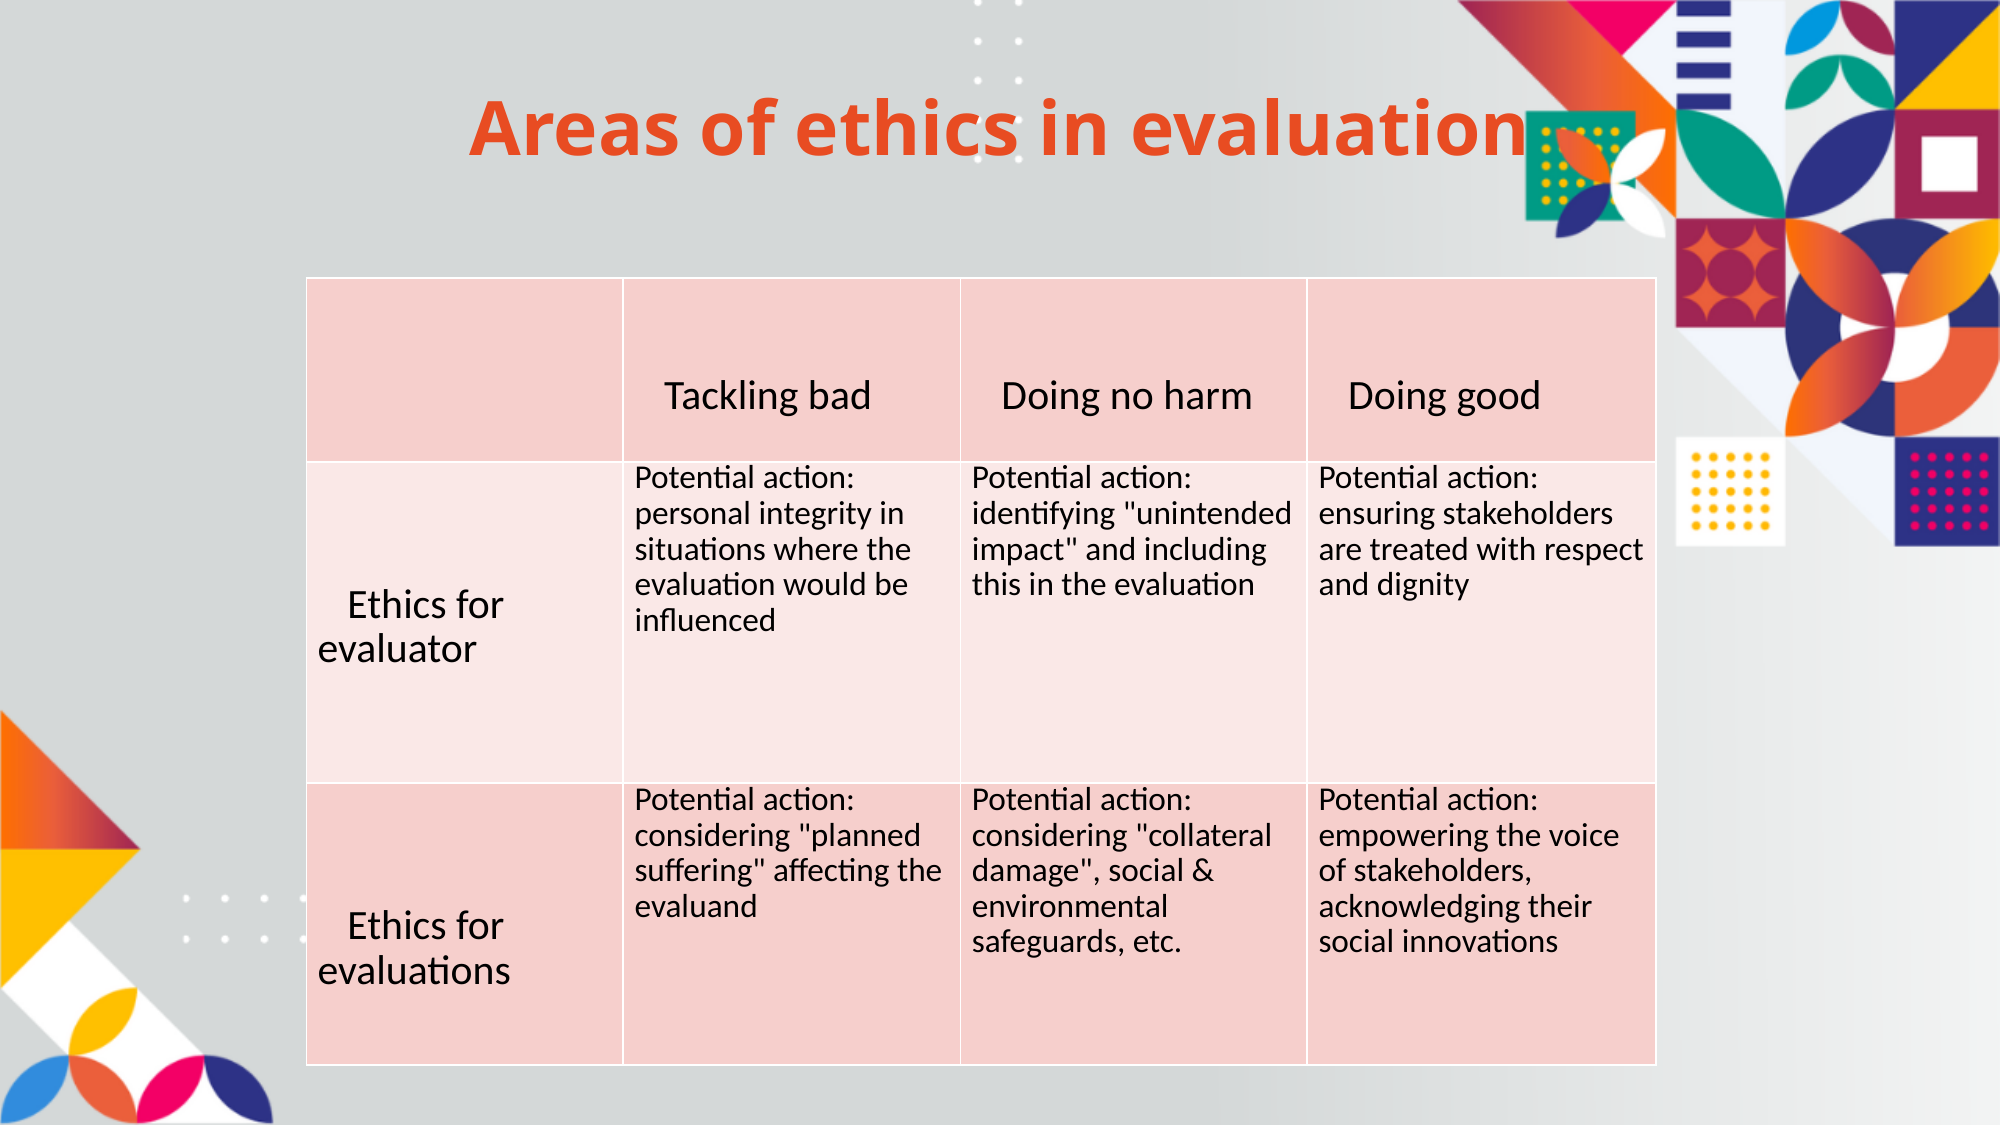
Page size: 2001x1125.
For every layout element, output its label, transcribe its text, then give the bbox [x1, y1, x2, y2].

table_cell Ethics for evaluator [307, 463, 622, 782]
table_cell Ethics for evaluations [307, 784, 622, 1064]
table_cell Potential action: empowering the voice of stakeholders, acknowledging their social innovations [1308, 784, 1655, 1064]
table_cell Potential action: considering "planned suffering" affecting the evaluand [624, 784, 960, 1064]
table_cell Potential action: ensuring stakeholders are treated with respect and dignity [1308, 463, 1655, 782]
picture [0, 0, 2000, 1125]
title Areas of ethics in evaluation [137, 59, 1863, 203]
table_cell Potential action: considering "collateral damage", social & environmental safeguards, etc. [961, 784, 1306, 1064]
table_cell Potential action: identifying "unintended impact" and including this in the evaluation [961, 463, 1306, 782]
table_header Tackling bad [624, 279, 960, 461]
table_header Doing good [1308, 279, 1655, 461]
table_cell Potential action: personal integrity in situations where the evaluation would be influenced [624, 463, 960, 782]
table_header Doing no harm [961, 279, 1306, 461]
table_header [307, 279, 622, 461]
